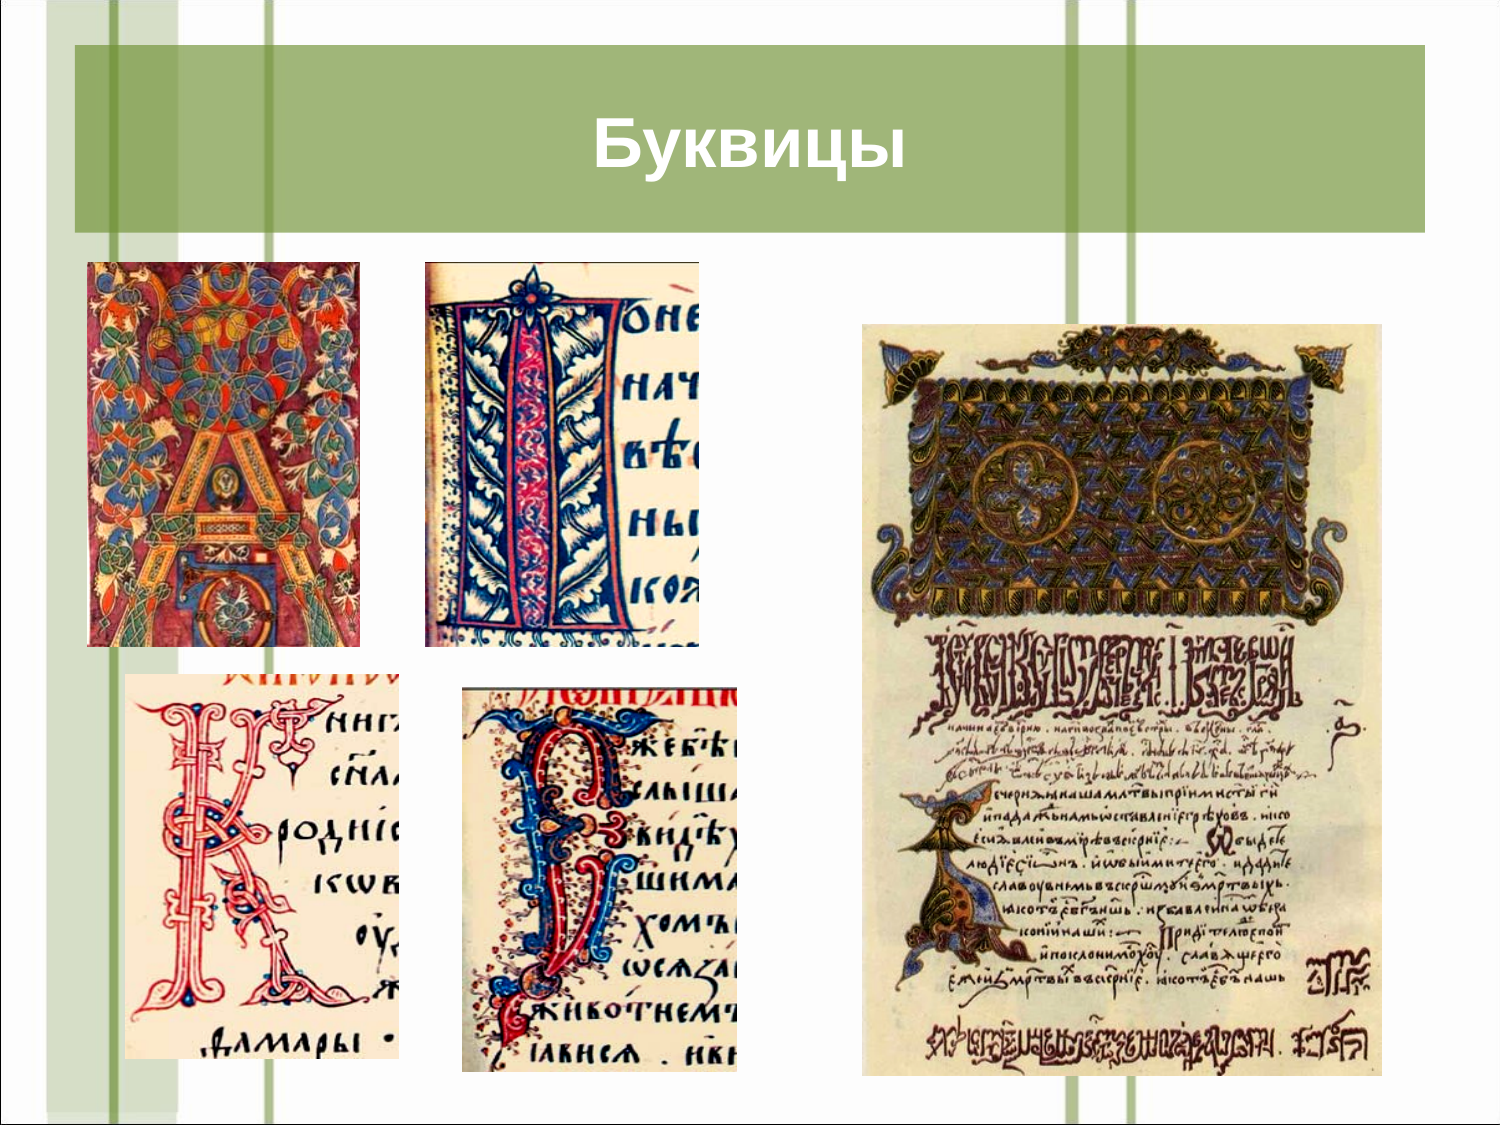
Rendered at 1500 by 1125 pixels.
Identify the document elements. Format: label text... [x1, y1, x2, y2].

text_box Буквицы [74, 45, 1425, 233]
picture [0, 0, 1500, 1125]
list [862, 324, 1382, 1076]
